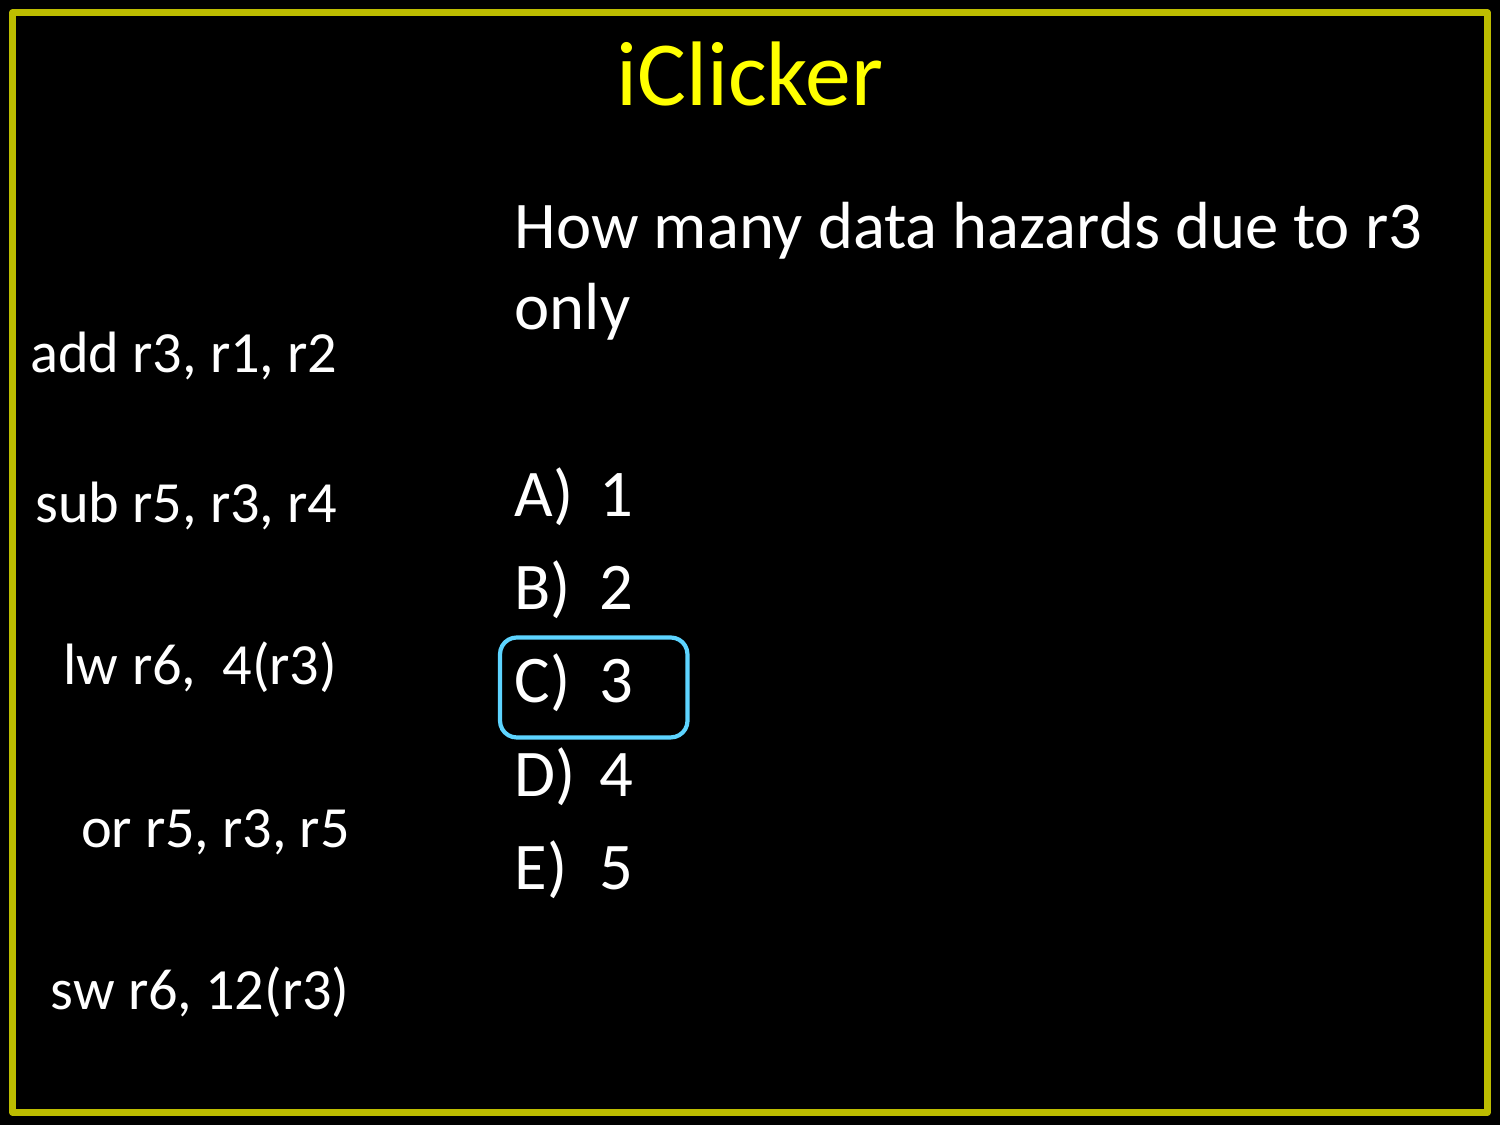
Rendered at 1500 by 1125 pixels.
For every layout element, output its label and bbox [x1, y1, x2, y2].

text_box [10, 10, 1500, 1125]
